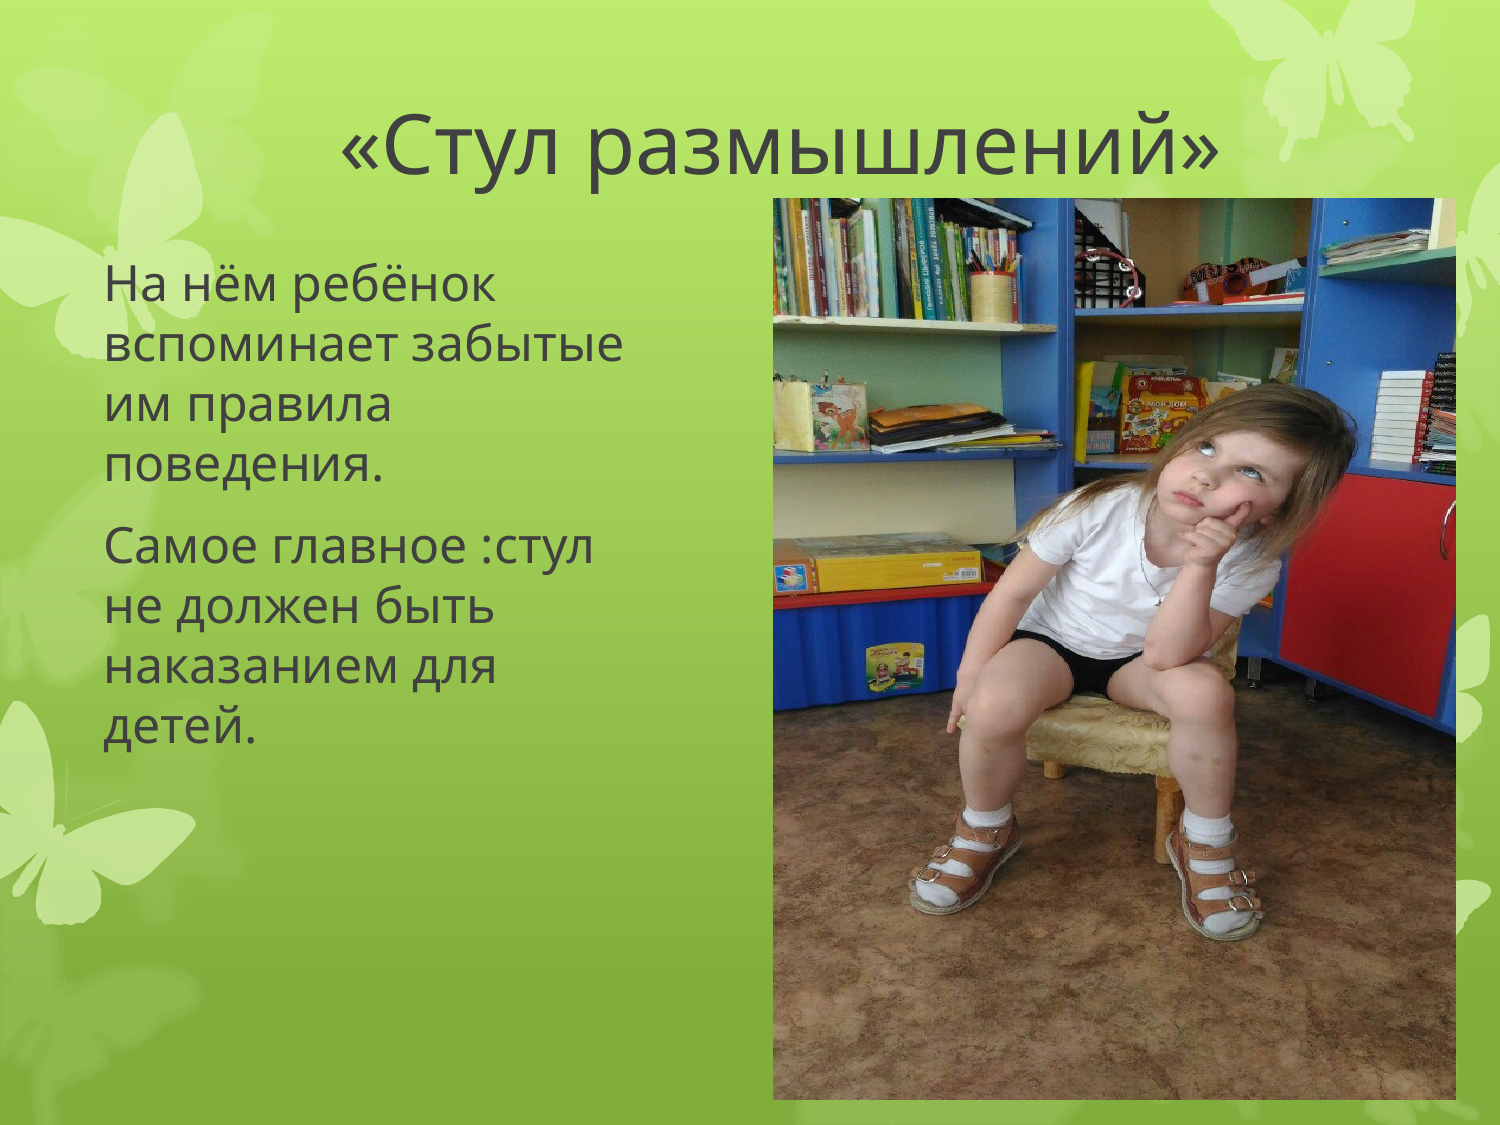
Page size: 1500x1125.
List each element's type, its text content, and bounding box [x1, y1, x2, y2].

list На нём ребёнок вспоминает забытые им правила поведения. Самое главное :стул не должен быть наказанием для детей. [88, 243, 662, 938]
picture [773, 198, 1457, 1101]
title «Стул размышлений» [324, 4, 1376, 199]
